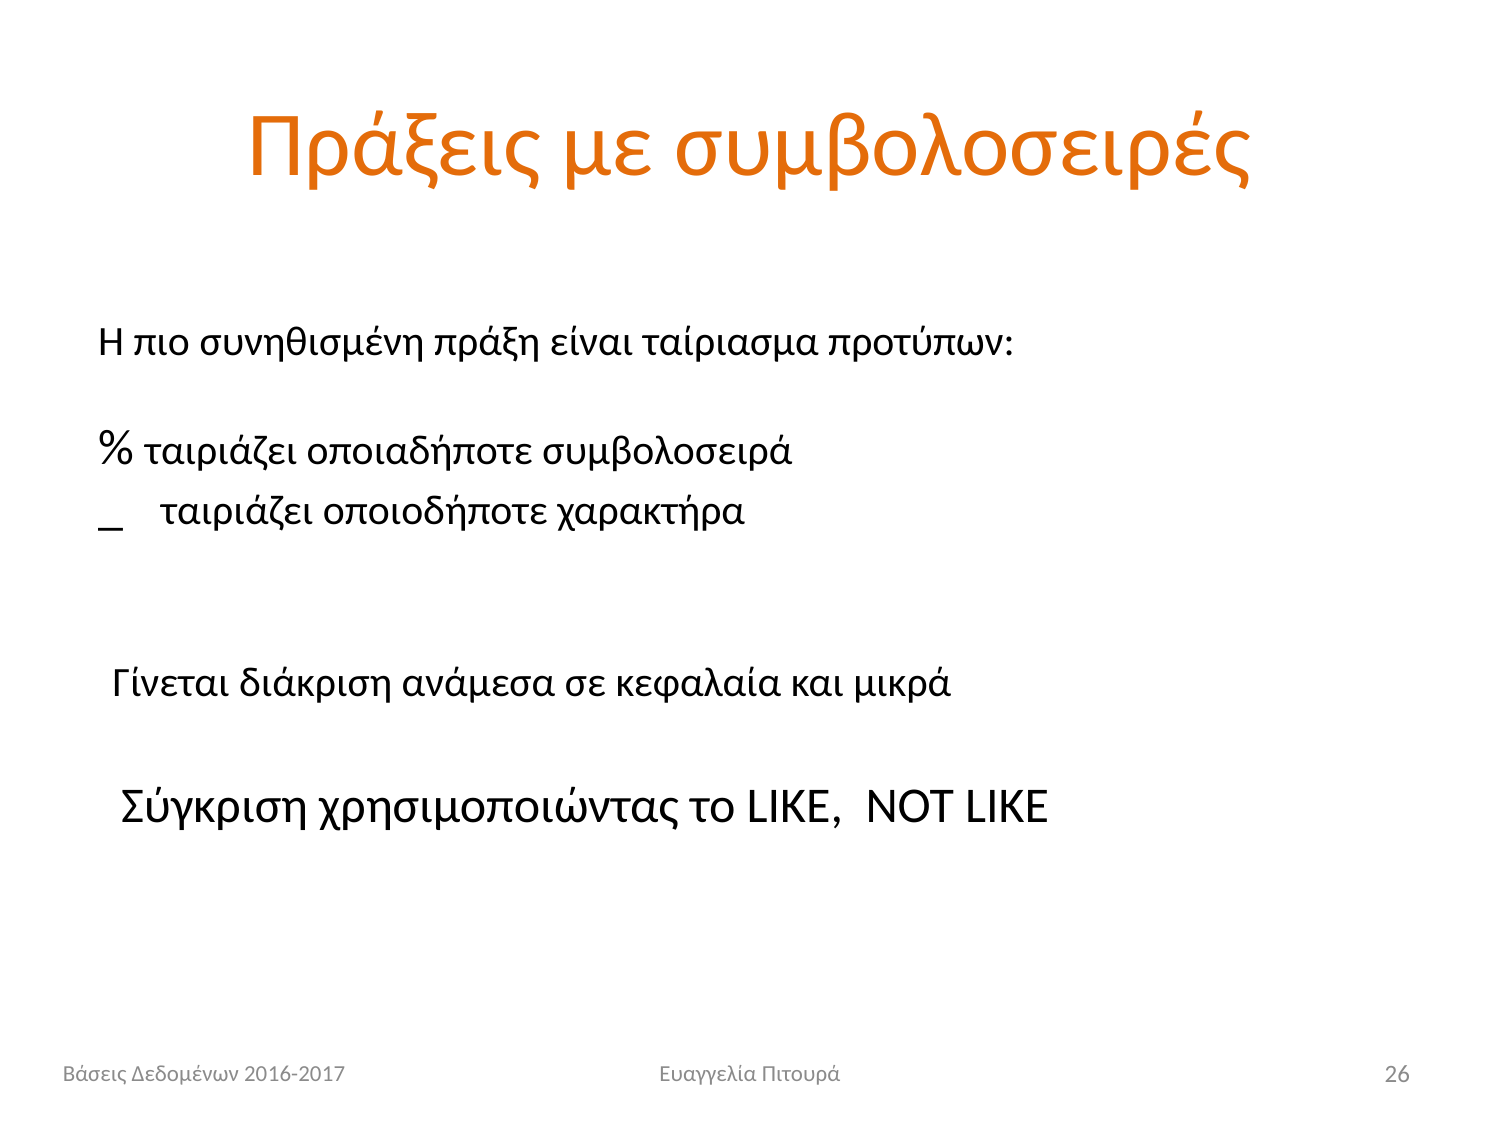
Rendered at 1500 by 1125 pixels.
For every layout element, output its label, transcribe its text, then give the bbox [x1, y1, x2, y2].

text_box Η πιο συνηθισμένη πράξη είναι ταίριασμα προτύπων: % ταιριάζει οποιαδήποτε συμβολοσειρά _ ταιριάζει οποιοδήποτε χαρακτήρα [83, 306, 1334, 542]
text_box Γίνεται διάκριση ανάμεσα σε κεφαλαία και μικρά [97, 647, 1461, 713]
text_box Σύγκριση χρησιμοποιώντας το LIKE, NOT LIKE [106, 765, 1469, 840]
text_box Βάσεις Δεδομένων 2016-2017 [47, 1042, 398, 1103]
footer Ευαγγελία Πιτουρά [512, 1042, 988, 1103]
title Πράξεις με συμβολοσειρές [75, 45, 1425, 233]
slide_number 26 [1074, 1042, 1425, 1103]
